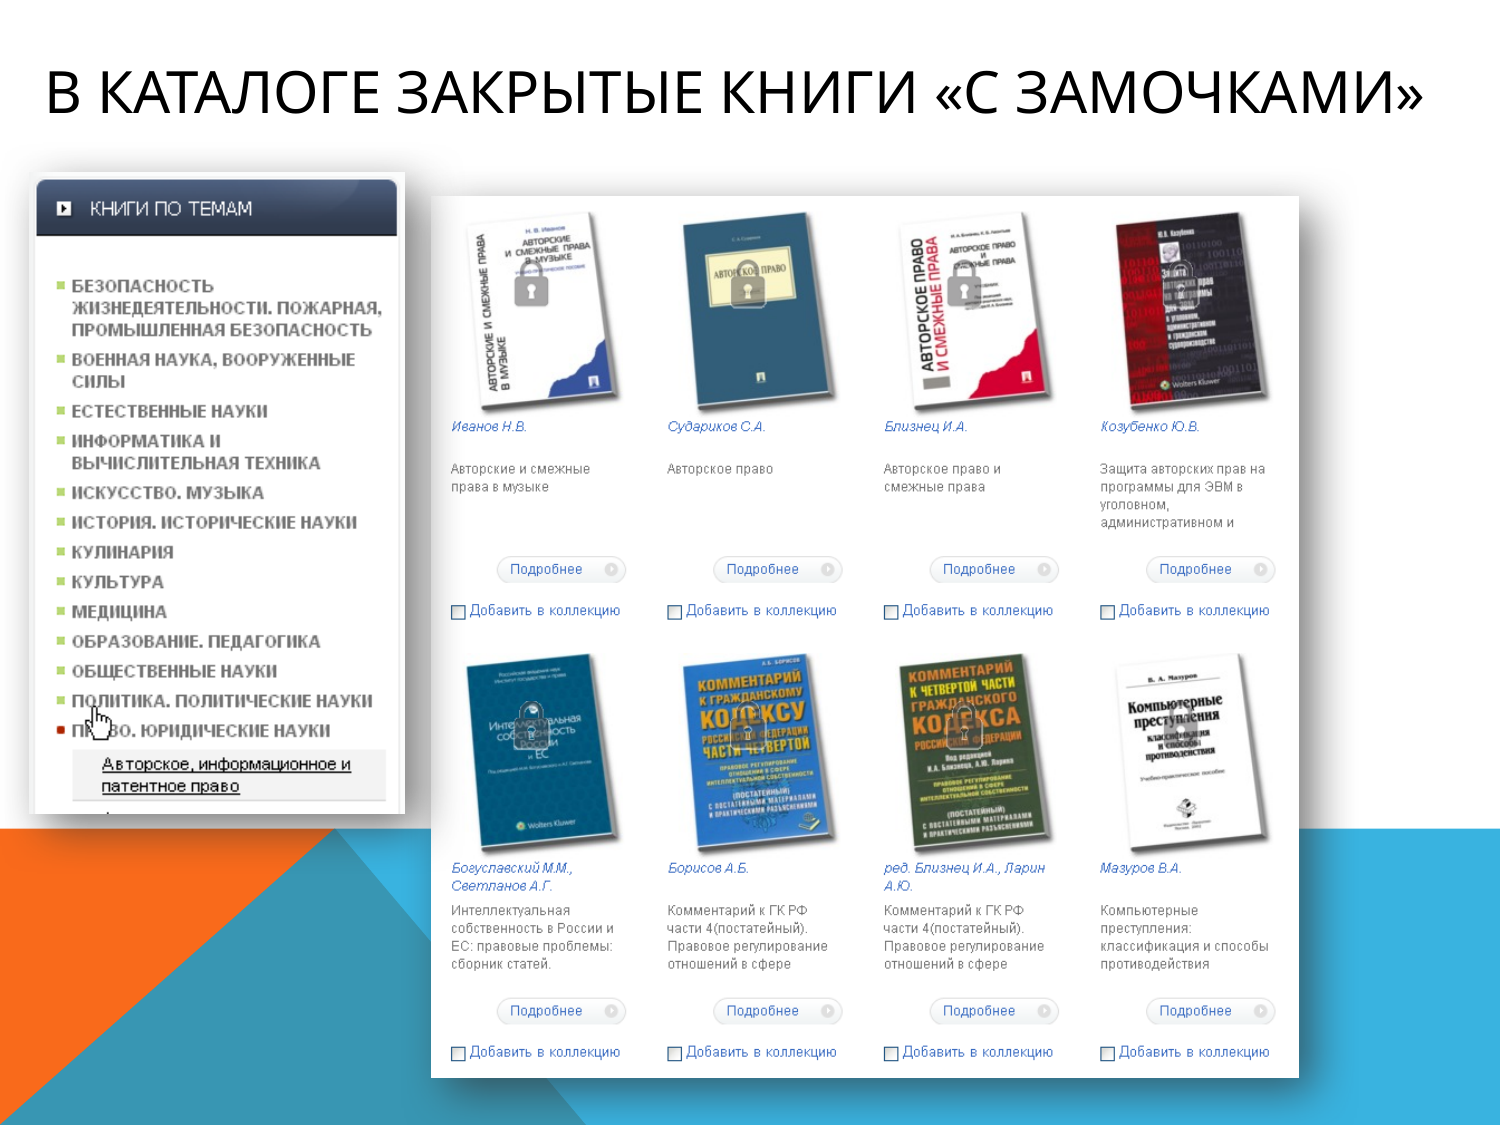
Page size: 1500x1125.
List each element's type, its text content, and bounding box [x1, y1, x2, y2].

title В каталоге закрытые книги «с замочками» [29, 19, 1466, 161]
picture [29, 172, 405, 814]
picture [431, 195, 1299, 1079]
